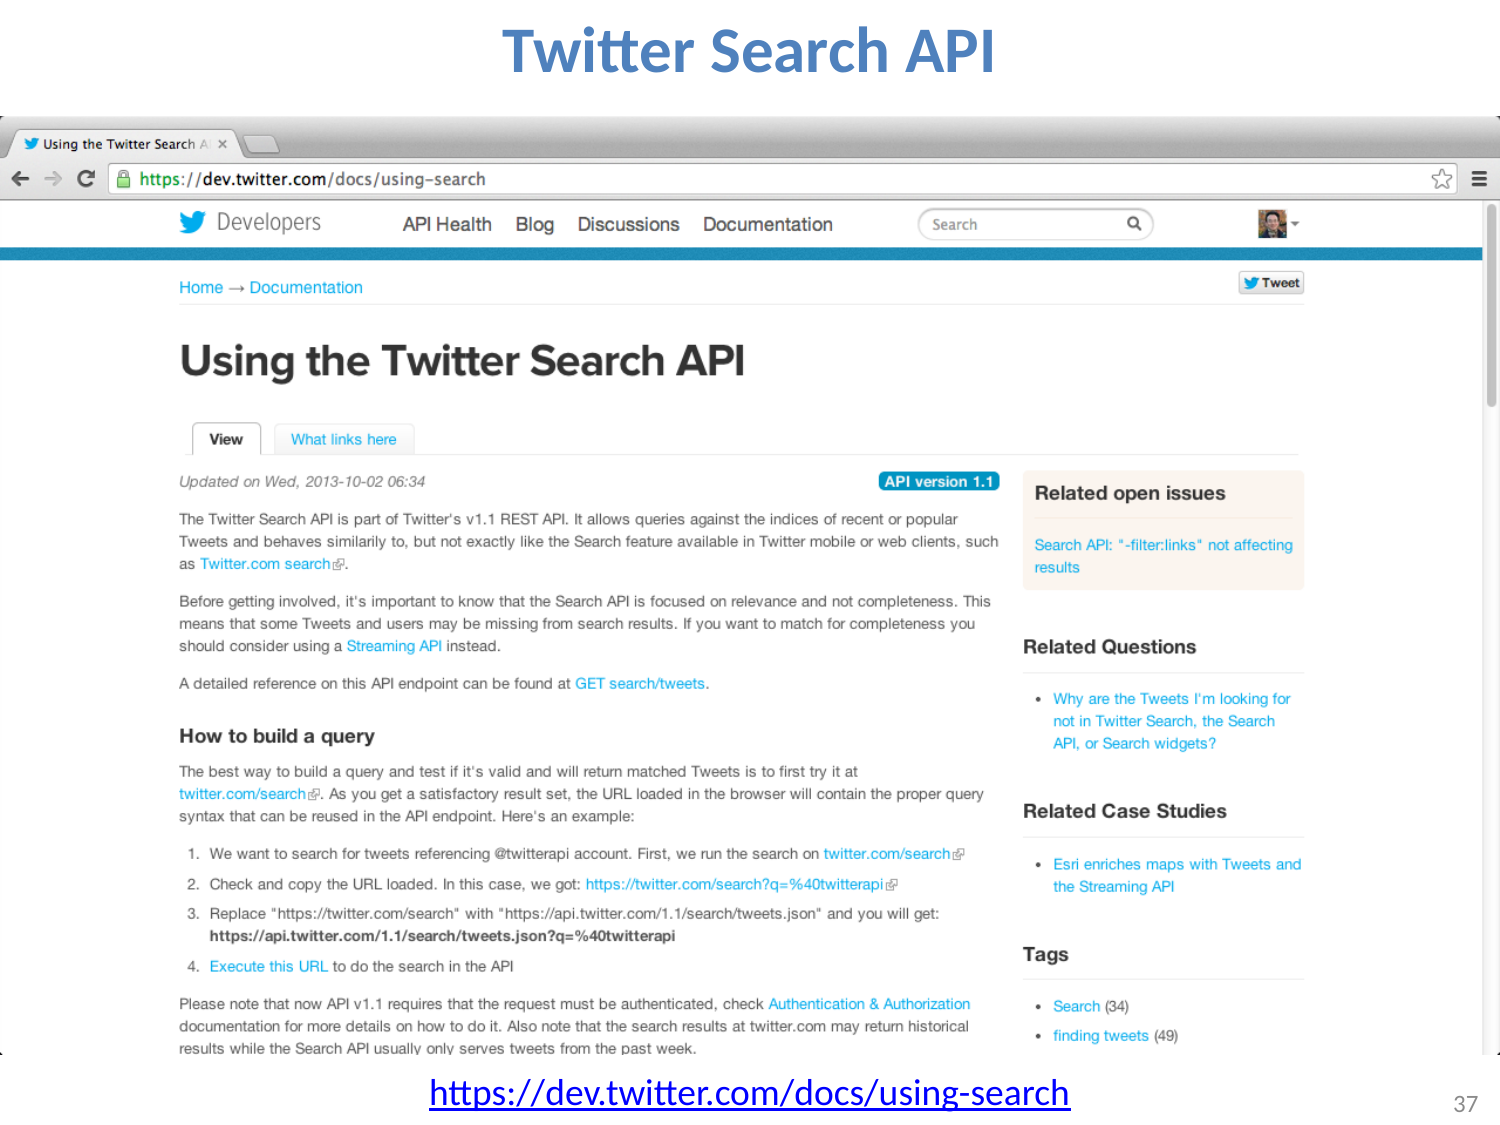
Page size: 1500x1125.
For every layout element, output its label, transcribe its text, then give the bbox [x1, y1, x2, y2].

picture [0, 116, 1500, 1055]
slide_number 37 [1399, 1083, 1494, 1122]
text_box https://dev.twitter.com/docs/using-search [414, 1061, 1086, 1121]
title Twitter Search API [75, 0, 1425, 94]
